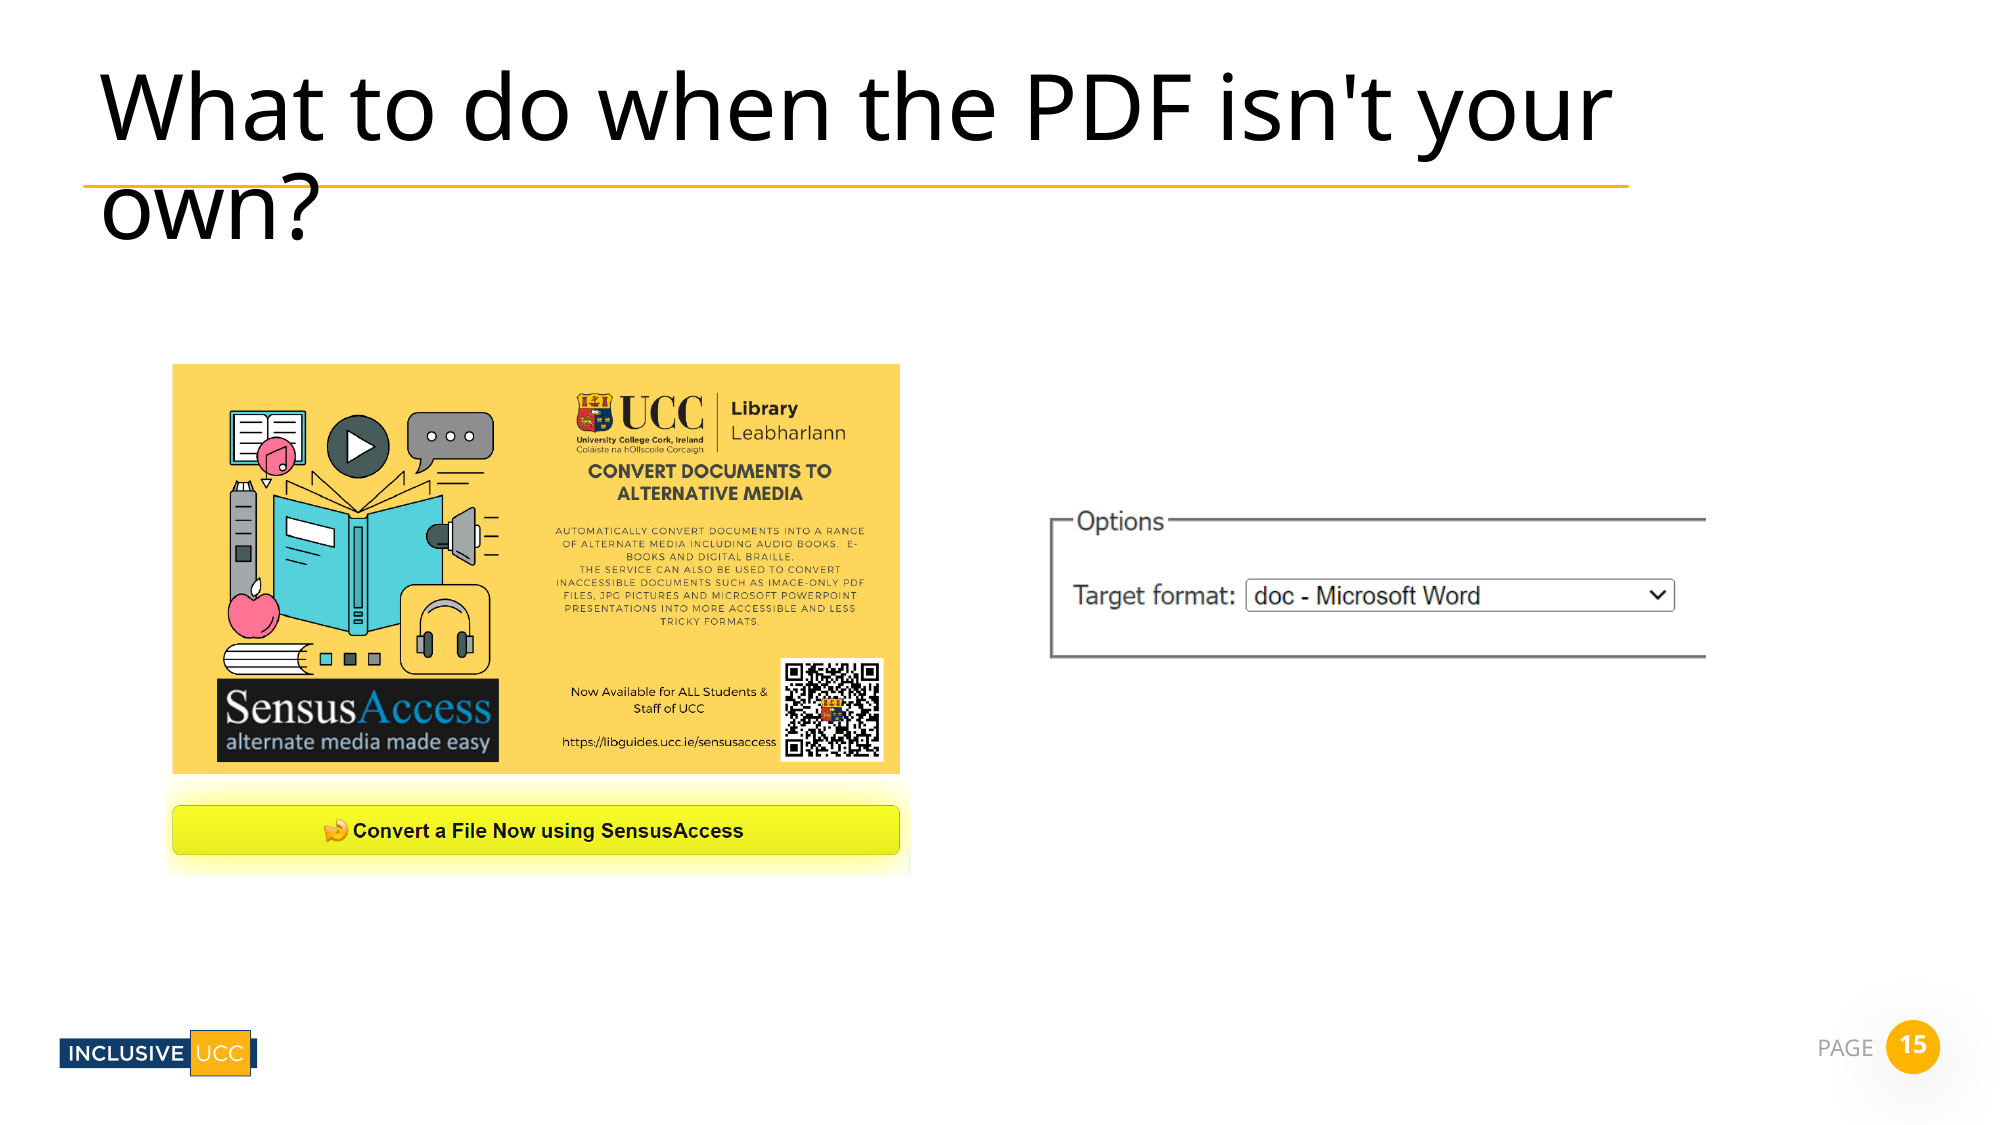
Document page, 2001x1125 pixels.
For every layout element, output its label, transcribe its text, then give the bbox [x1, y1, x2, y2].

picture [46, 1019, 274, 1086]
title What to do when the PDF isn't your own? [84, 54, 1810, 272]
picture [166, 356, 911, 876]
picture [1039, 486, 1706, 675]
